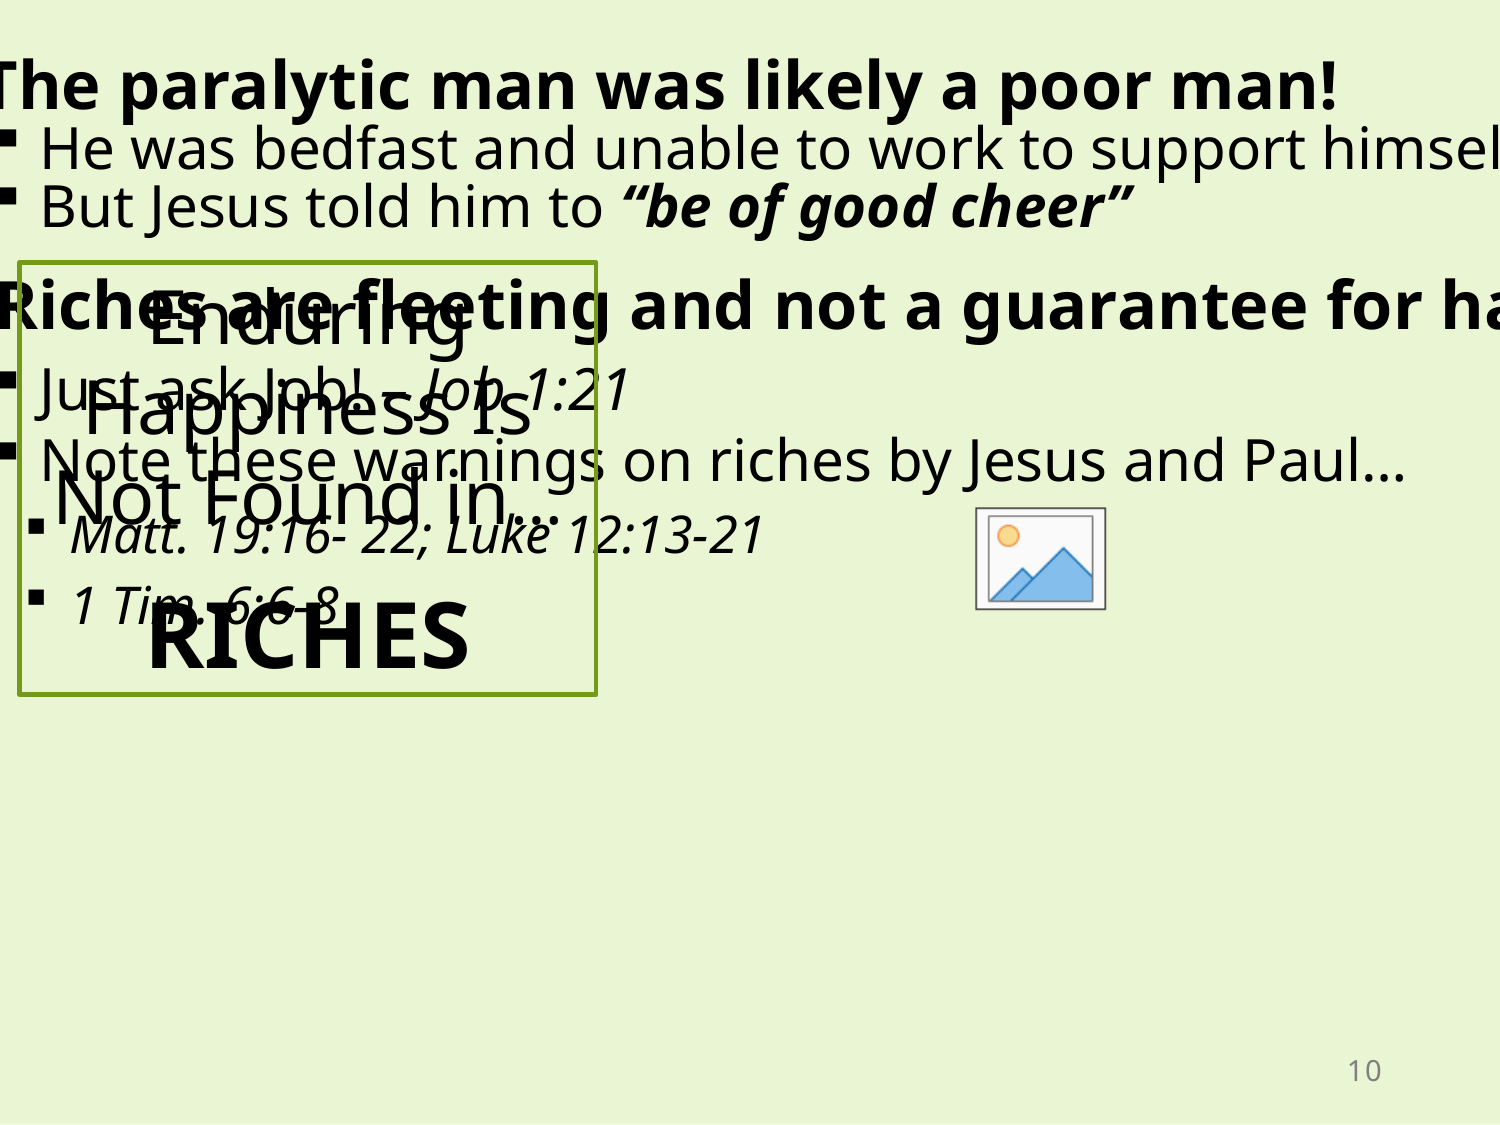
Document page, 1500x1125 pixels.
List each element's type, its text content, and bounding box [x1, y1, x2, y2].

picture [603, 48, 1479, 1070]
text_box Enduring Happiness Is Not Found in… RICHES [19, 262, 596, 695]
slide_number 10 [1204, 1070, 1397, 1103]
